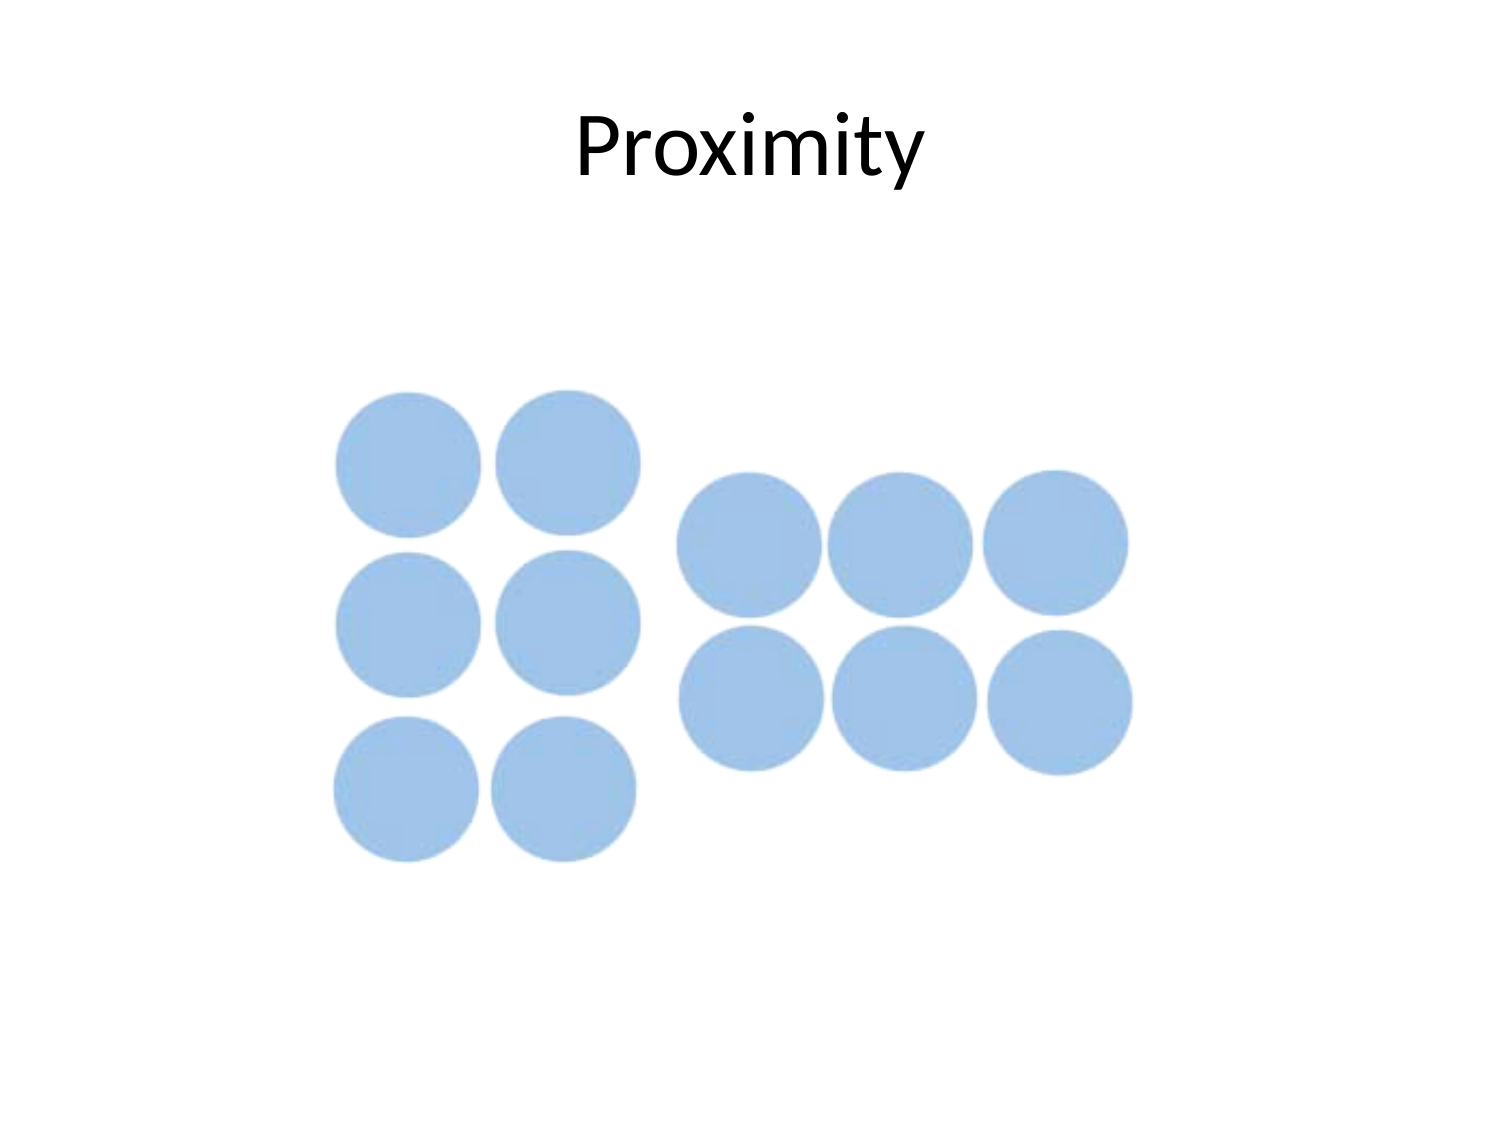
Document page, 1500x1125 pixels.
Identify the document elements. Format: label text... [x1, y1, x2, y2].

picture [299, 374, 1163, 876]
title Proximity [75, 45, 1425, 233]
